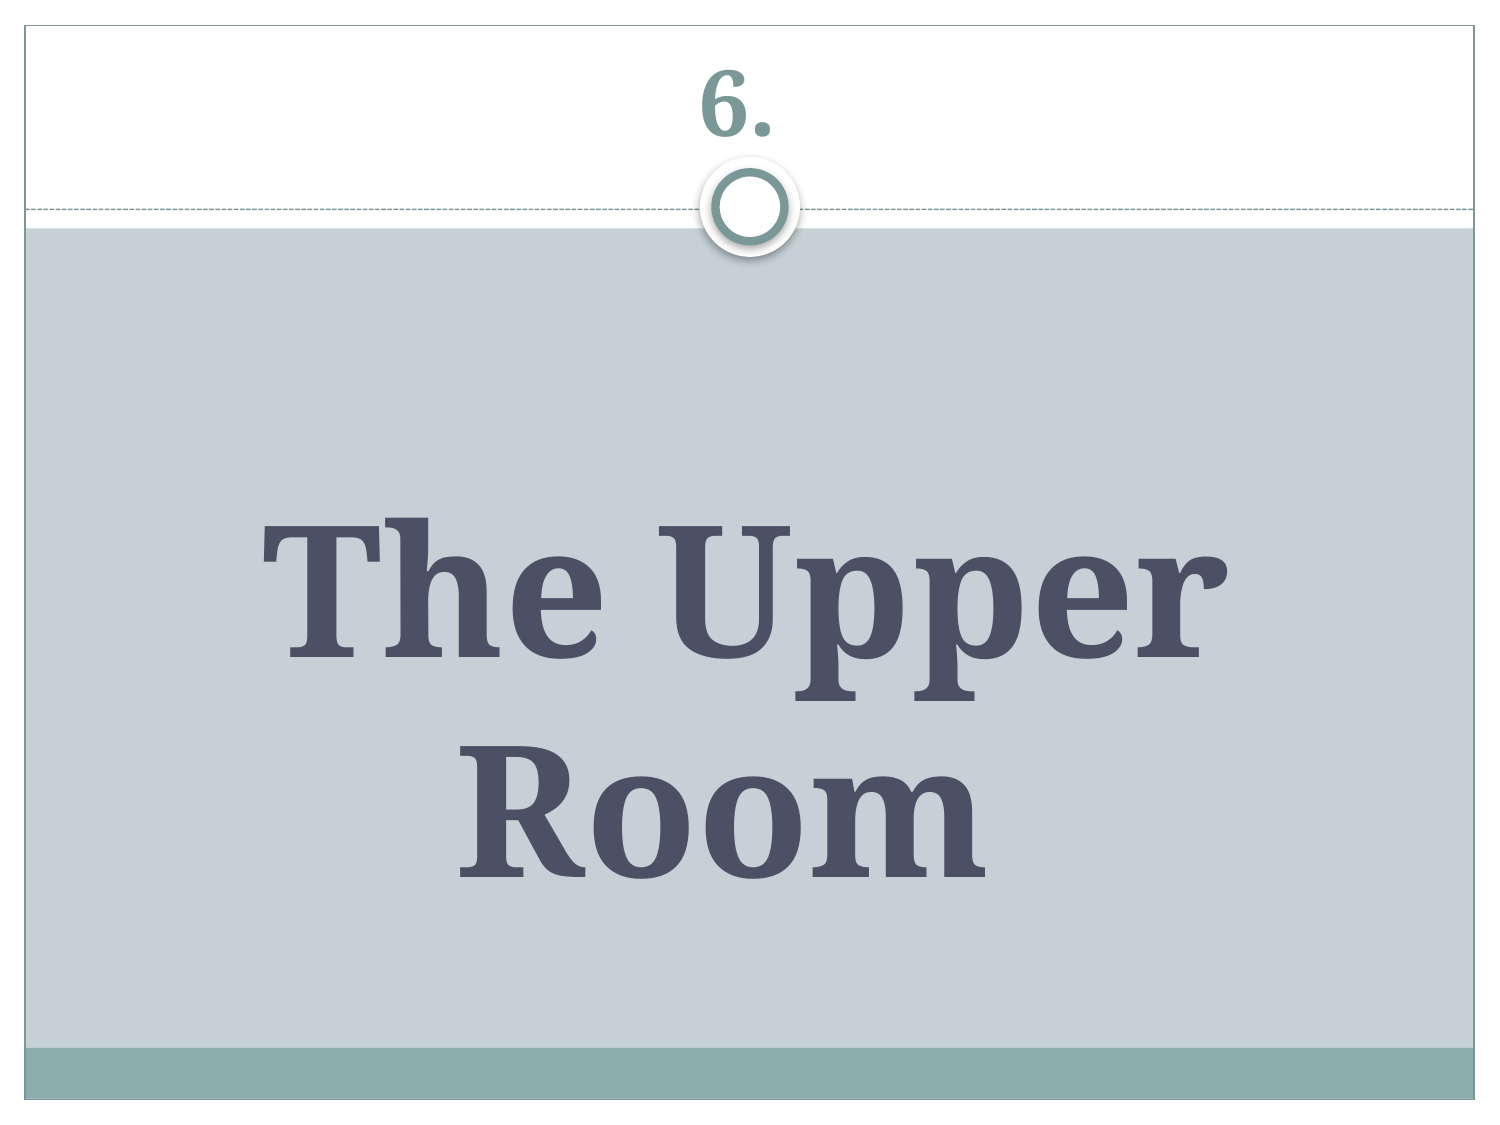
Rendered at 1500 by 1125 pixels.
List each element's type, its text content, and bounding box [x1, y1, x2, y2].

title 6. [49, 37, 1450, 162]
list The Upper Room [49, 250, 1445, 1001]
